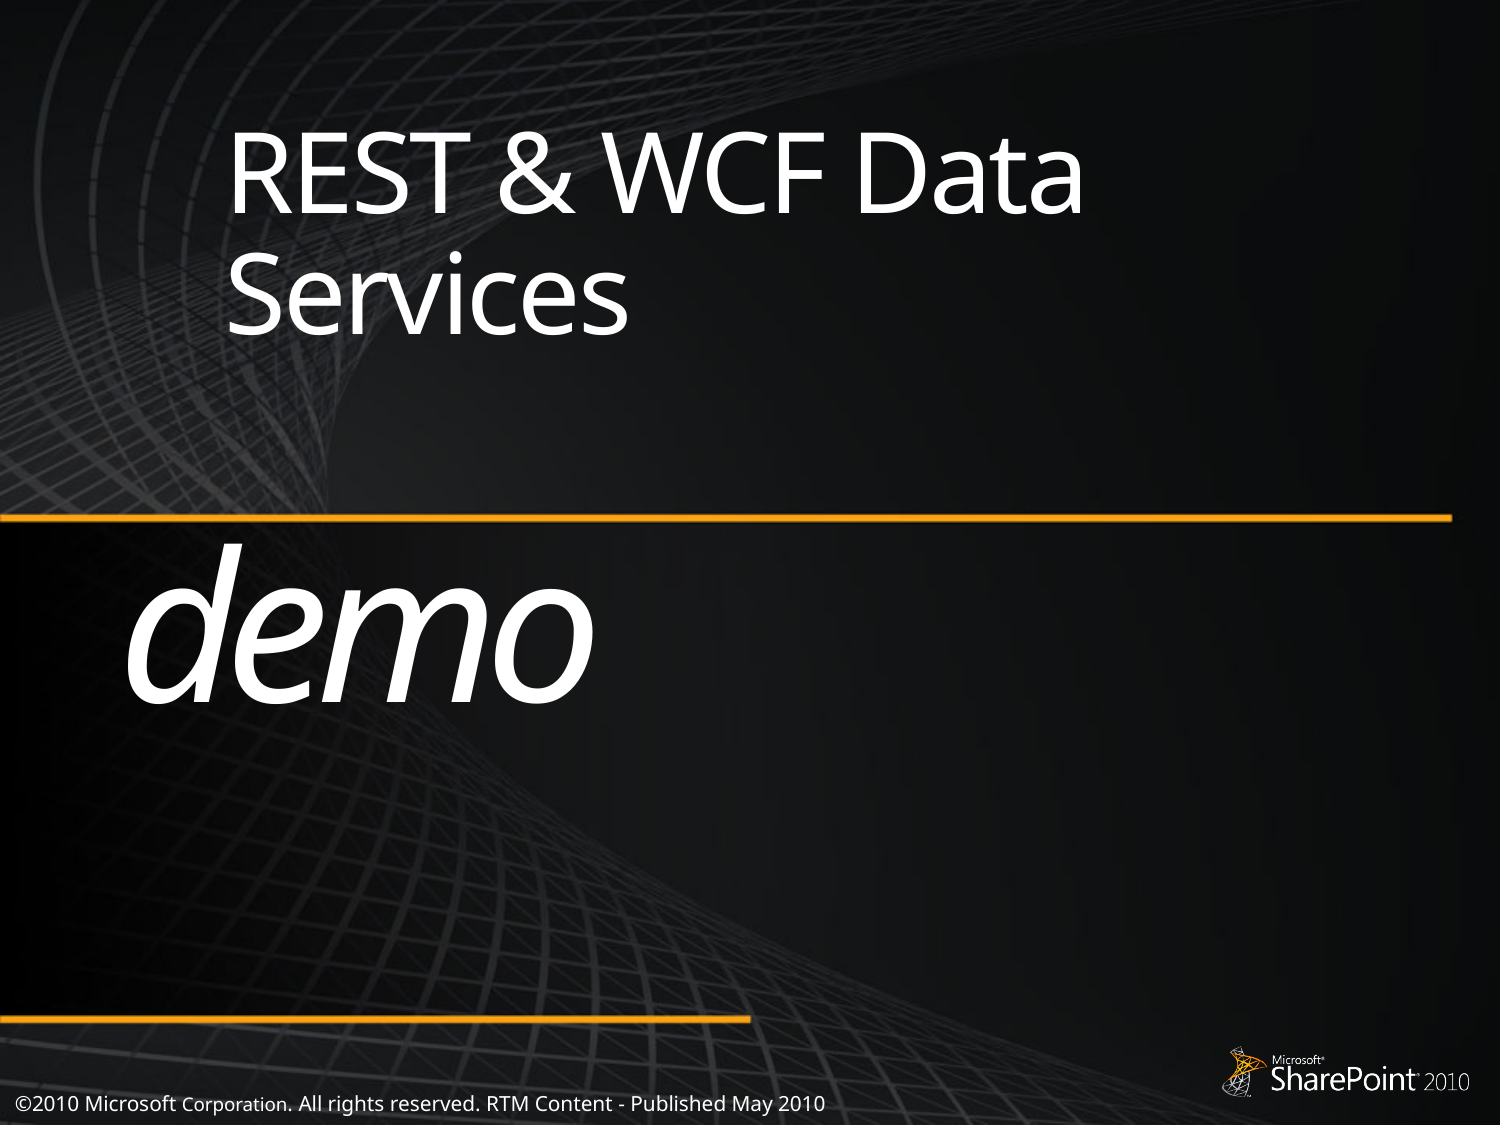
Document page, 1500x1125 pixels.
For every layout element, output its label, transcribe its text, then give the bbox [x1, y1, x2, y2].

list demo [118, 522, 1380, 750]
title REST & WCF Data Services [224, 112, 1381, 363]
picture [0, 0, 1500, 1125]
